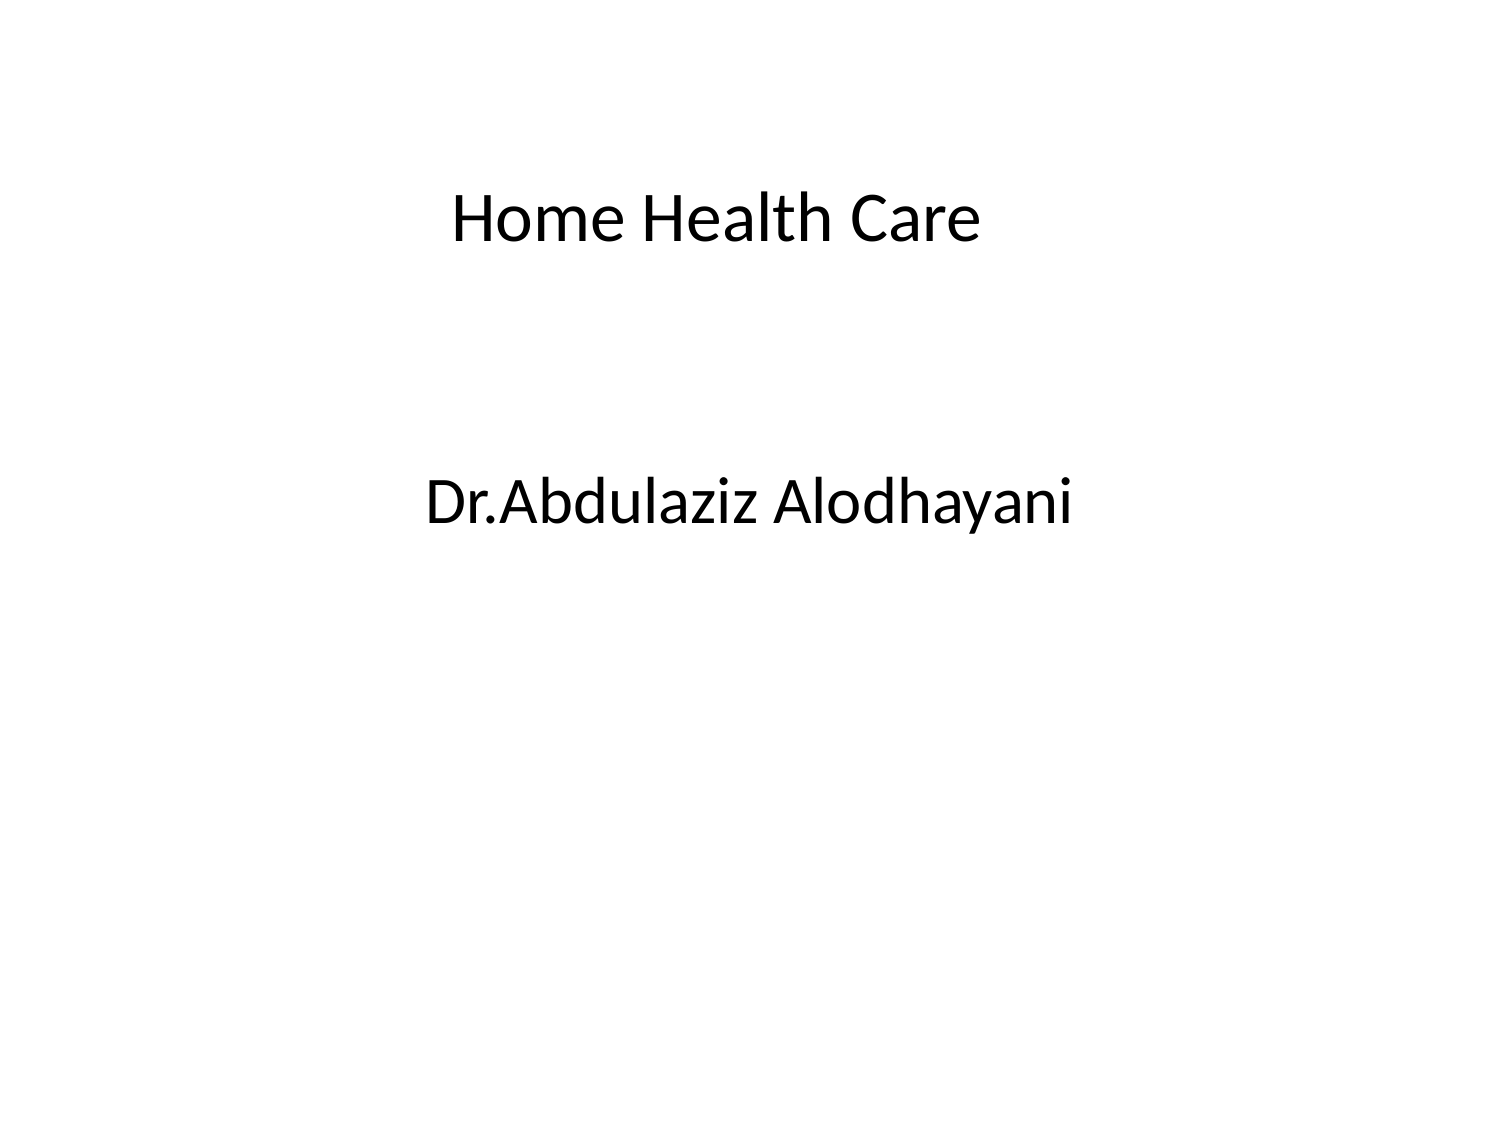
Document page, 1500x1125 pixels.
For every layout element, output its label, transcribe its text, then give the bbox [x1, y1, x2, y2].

title Home Health Care [50, 162, 1400, 350]
list Dr.Abdulaziz Alodhayani [75, 262, 1425, 1005]
